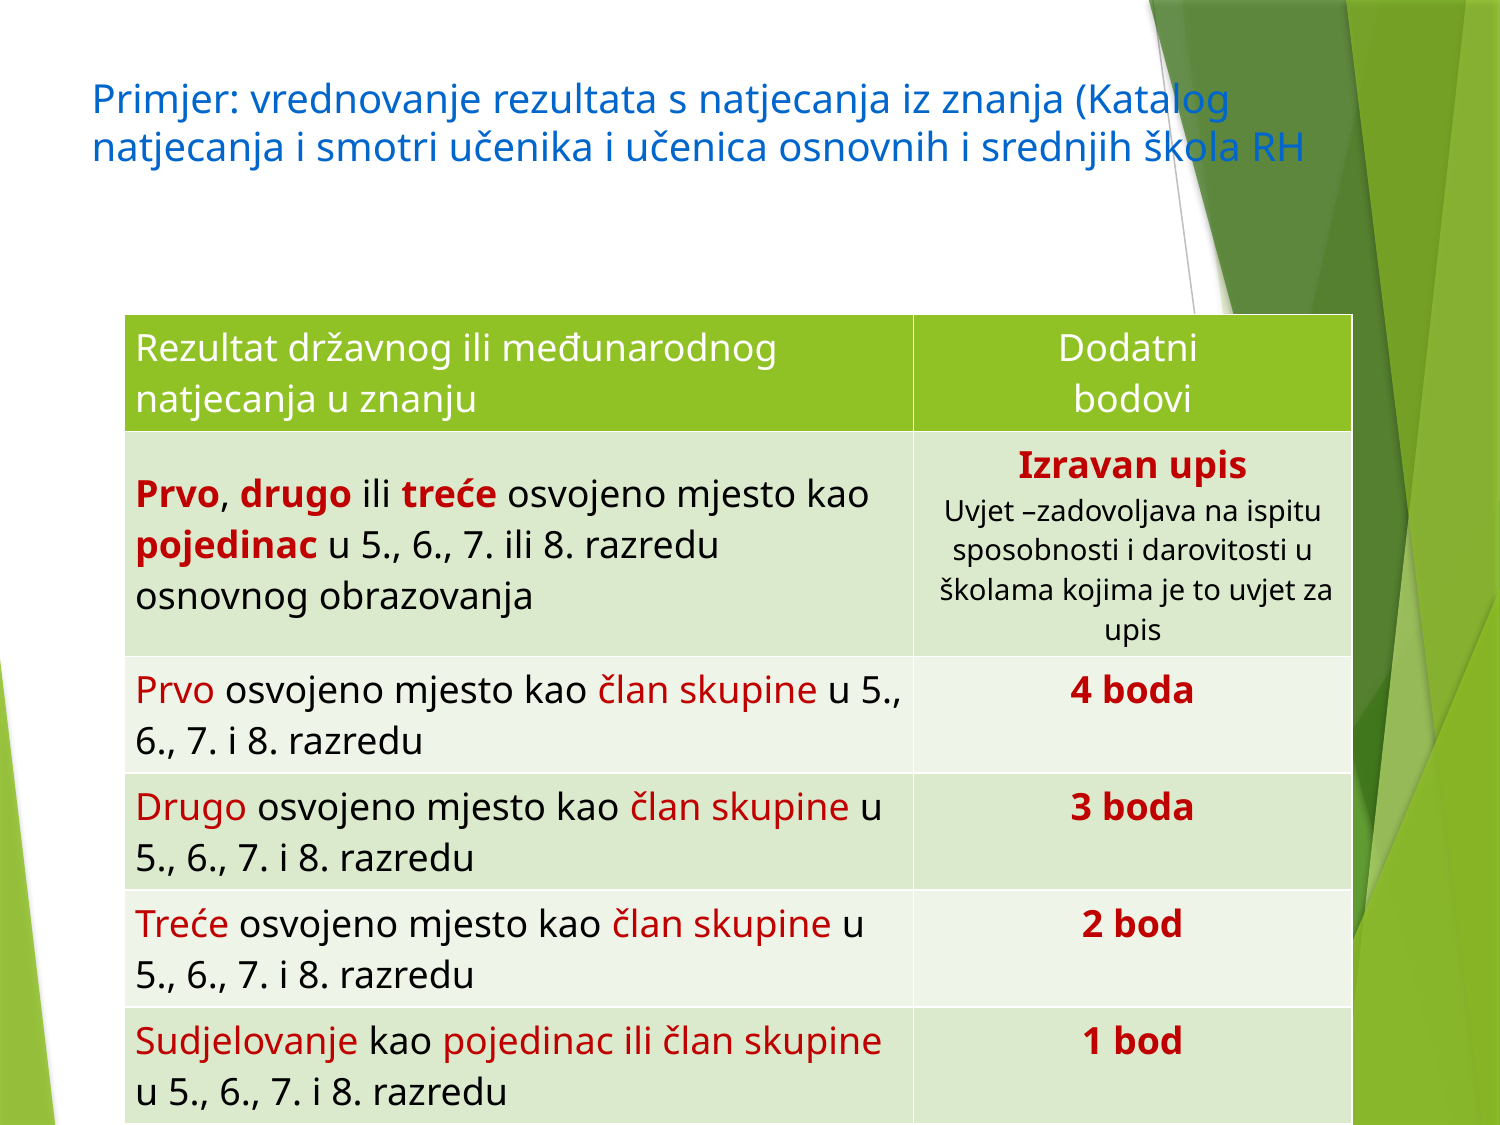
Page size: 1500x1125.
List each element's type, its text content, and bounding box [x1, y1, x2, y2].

title Primjer: vrednovanje rezultata s natjecanja iz znanja (Katalog natjecanja i smotri učenika i učenica osnovnih i srednjih škola RH [76, 66, 1365, 268]
table_cell 3 boda [914, 774, 1351, 889]
table_cell Prvo osvojeno mjesto kao član skupine u 5., 6., 7. i 8. razredu [125, 657, 913, 772]
table_cell Sudjelovanje kao pojedinac ili član skupine u 5., 6., 7. i 8. razredu [125, 1008, 913, 1123]
table_cell Drugo osvojeno mjesto kao član skupine u 5., 6., 7. i 8. razredu [125, 774, 913, 889]
table_cell 2 bod [914, 891, 1351, 1006]
table_cell Treće osvojeno mjesto kao član skupine u 5., 6., 7. i 8. razredu [125, 891, 913, 1006]
table_header Rezultat državnog ili međunarodnog natjecanja u znanju [125, 315, 913, 431]
table_cell 4 boda [914, 657, 1351, 772]
table_cell Prvo, drugo ili treće osvojeno mjesto kao pojedinac u 5., 6., 7. ili 8. razredu osnovnog obrazovanja [125, 432, 913, 656]
table_cell 1 bod [914, 1008, 1351, 1123]
table_header Dodatni bodovi [914, 315, 1351, 431]
table_cell Izravan upis Uvjet –zadovoljava na ispitu sposobnosti i darovitosti u školama kojima je to uvjet za upis [914, 432, 1351, 656]
